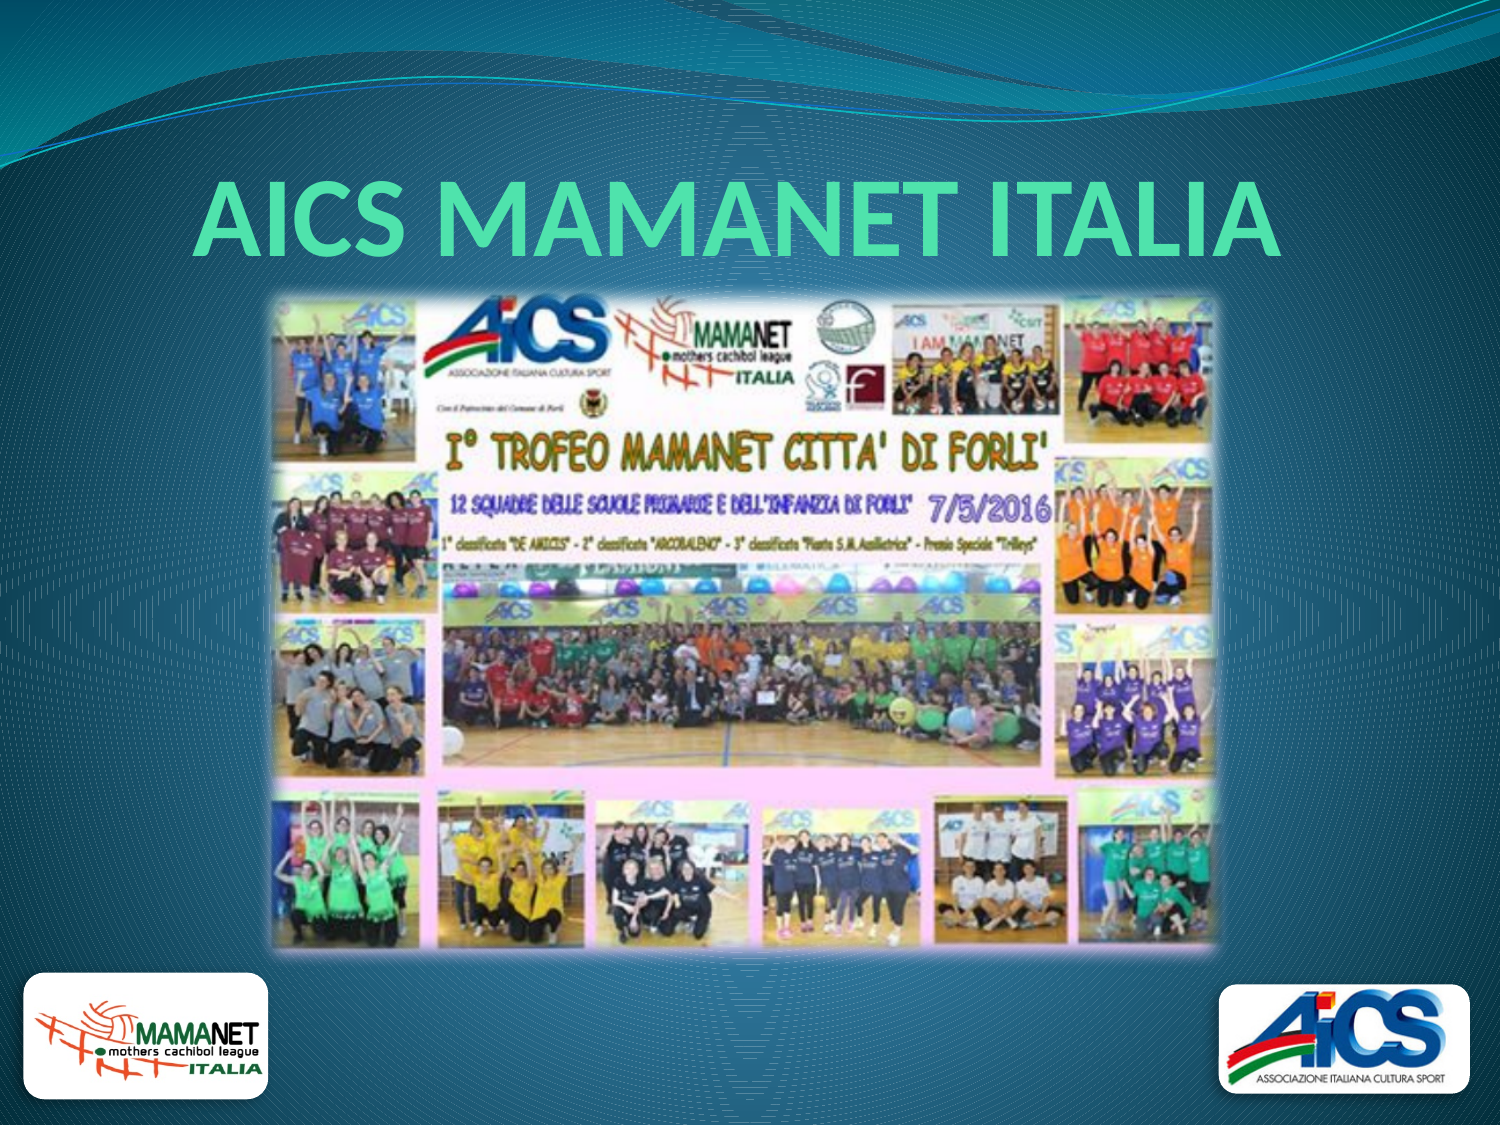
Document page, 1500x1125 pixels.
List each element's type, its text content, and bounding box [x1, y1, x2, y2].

text_box AICS MAMANET ITALIA [93, 140, 1382, 279]
picture [257, 280, 1231, 969]
picture [1218, 984, 1471, 1094]
picture [23, 972, 269, 1100]
